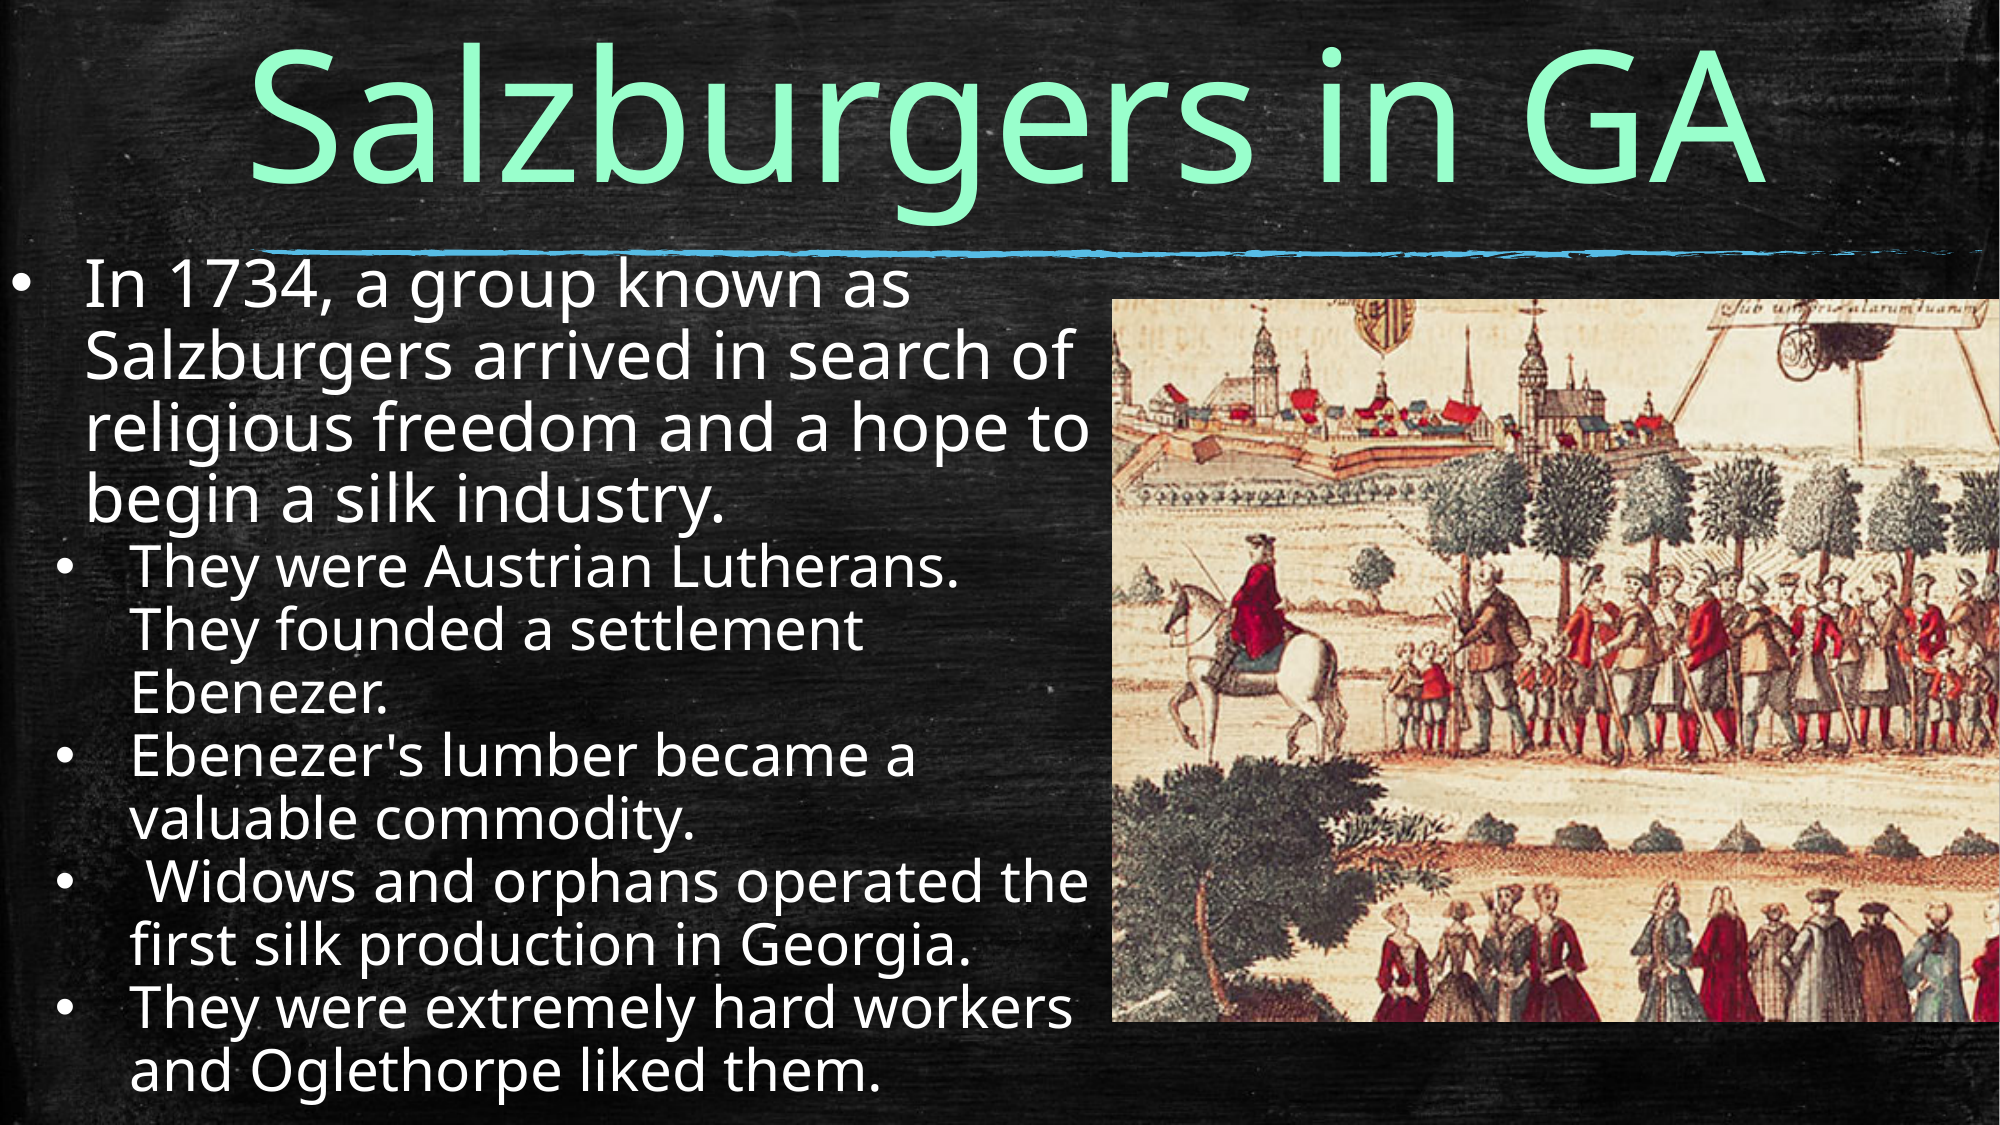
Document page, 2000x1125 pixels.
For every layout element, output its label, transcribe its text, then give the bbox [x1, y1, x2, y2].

picture [1112, 299, 2000, 1022]
list In 1734, a group known as Salzburgers arrived in search of religious freedom and a hope to begin a silk industry. They were Austrian Lutherans. They founded a settlement Ebenezer. Ebenezer's lumber became a valuable commodity. Widows and orphans operated the first silk production in Georgia. They were extremely hard workers and Oglethorpe liked them. [0, 242, 1113, 1080]
title Salzburgers in GA [24, 62, 1988, 230]
